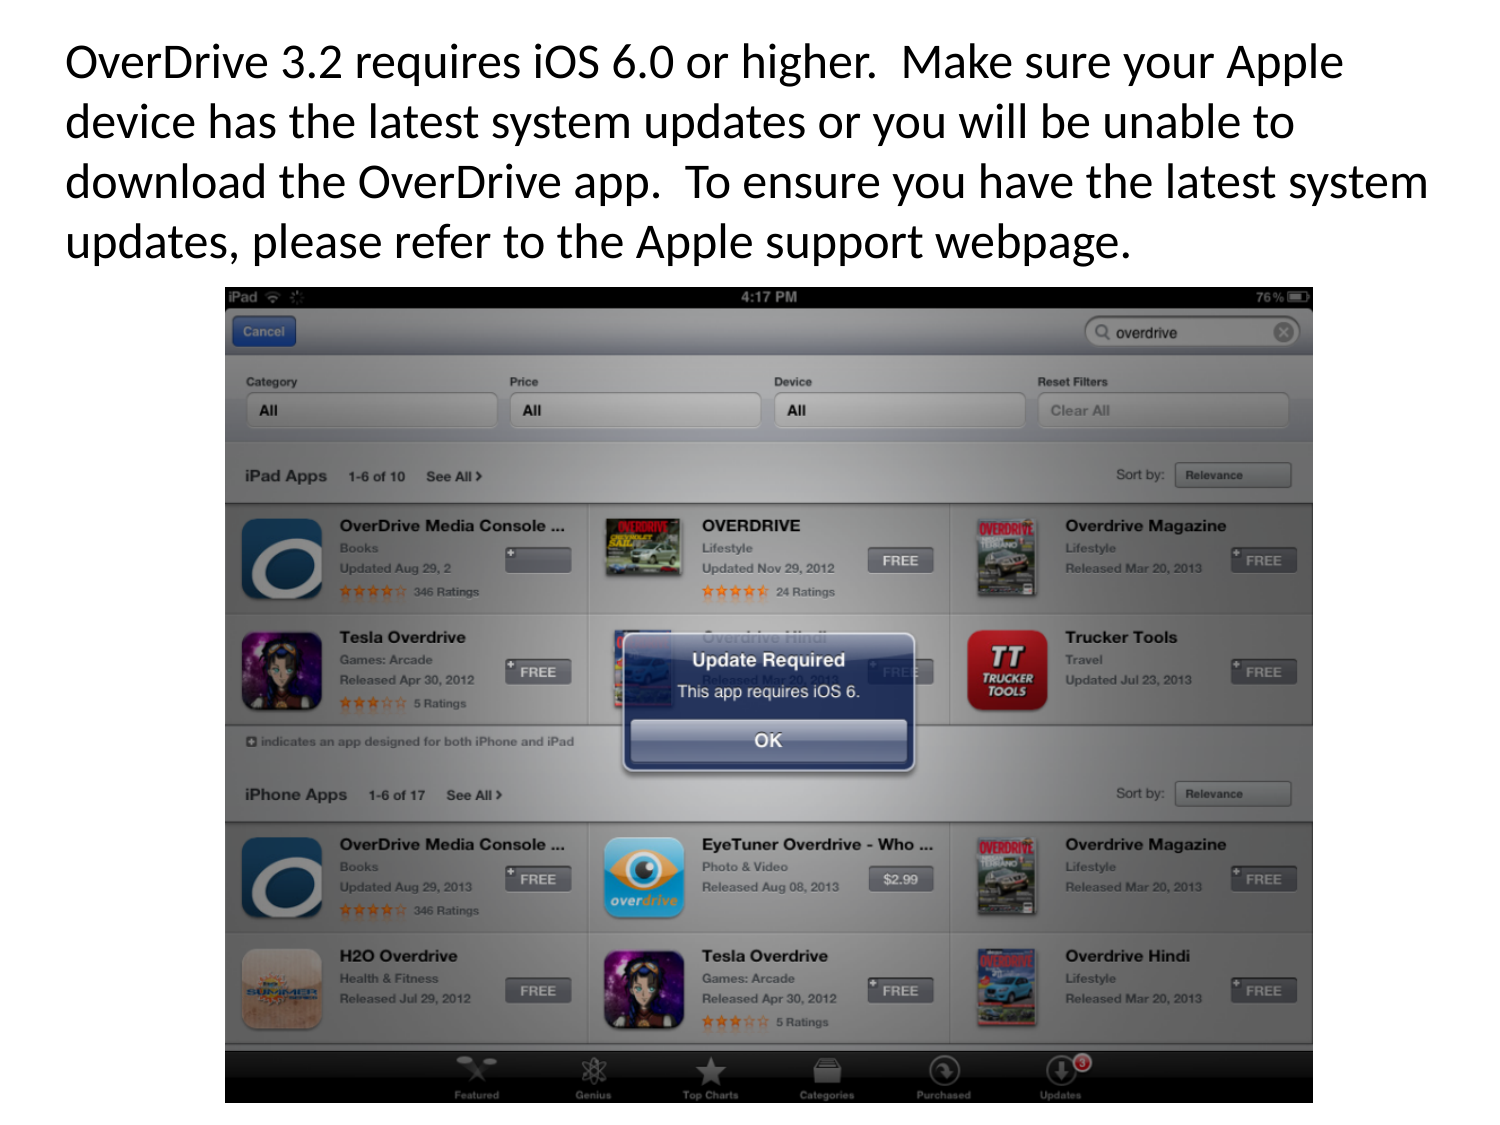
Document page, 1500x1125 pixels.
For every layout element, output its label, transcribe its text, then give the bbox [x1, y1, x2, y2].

title OverDrive 3.2 requires iOS 6.0 or higher. Make sure your Apple device has the latest system updates or you will be unable to download the OverDrive app. To ensure you have the latest system updates, please refer to the Apple support webpage. [50, 75, 1475, 292]
picture [224, 287, 1313, 1103]
